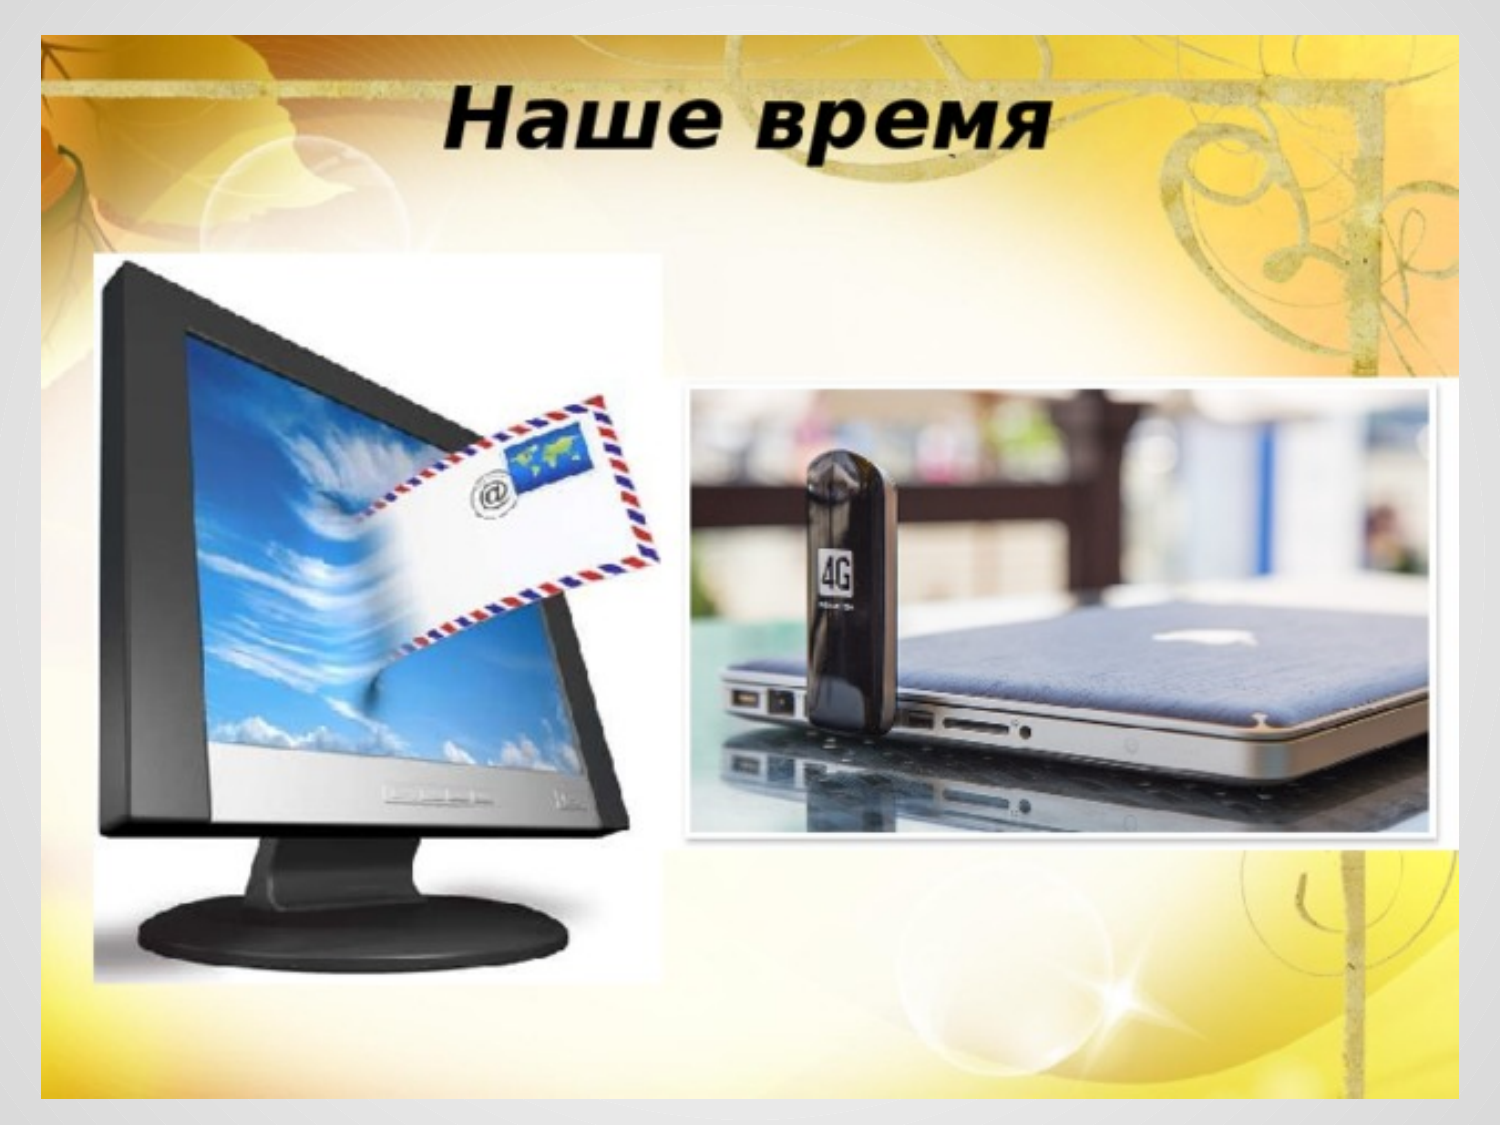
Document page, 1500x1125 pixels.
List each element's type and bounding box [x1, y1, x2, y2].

picture [41, 34, 1459, 1099]
